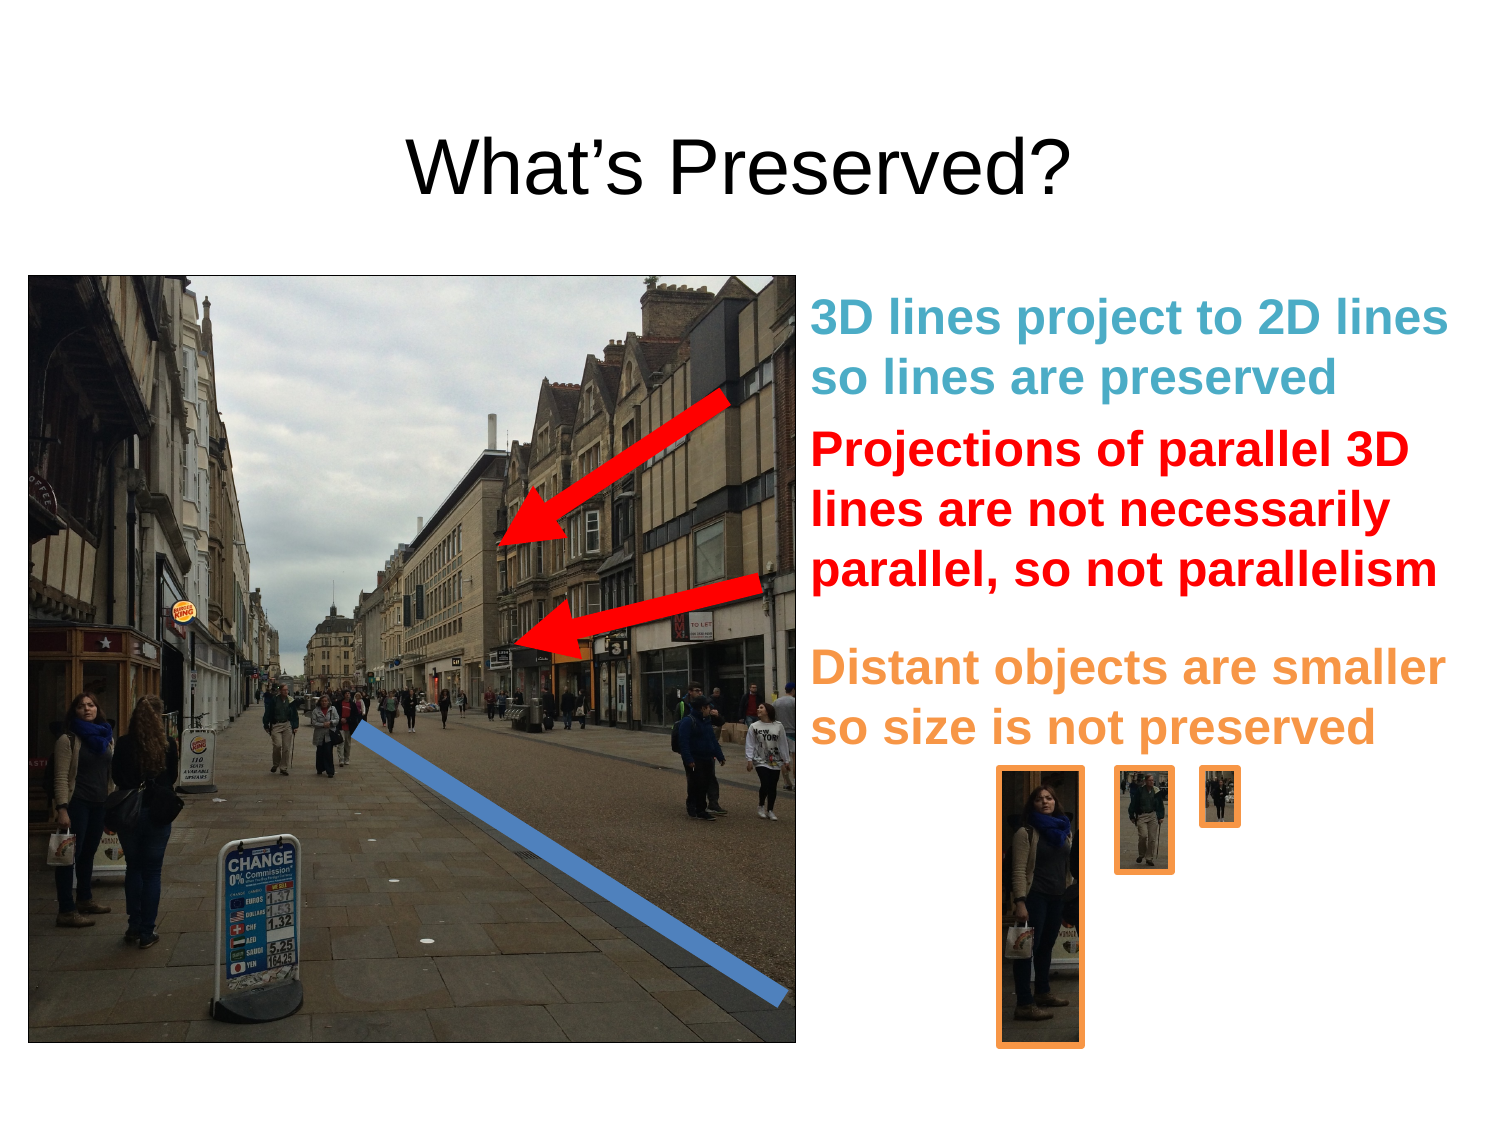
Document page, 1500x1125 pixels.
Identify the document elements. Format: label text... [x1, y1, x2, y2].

picture [28, 275, 796, 1043]
title What’s Preserved? [103, 59, 1397, 277]
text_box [1001, 771, 1235, 1043]
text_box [356, 277, 1470, 1000]
